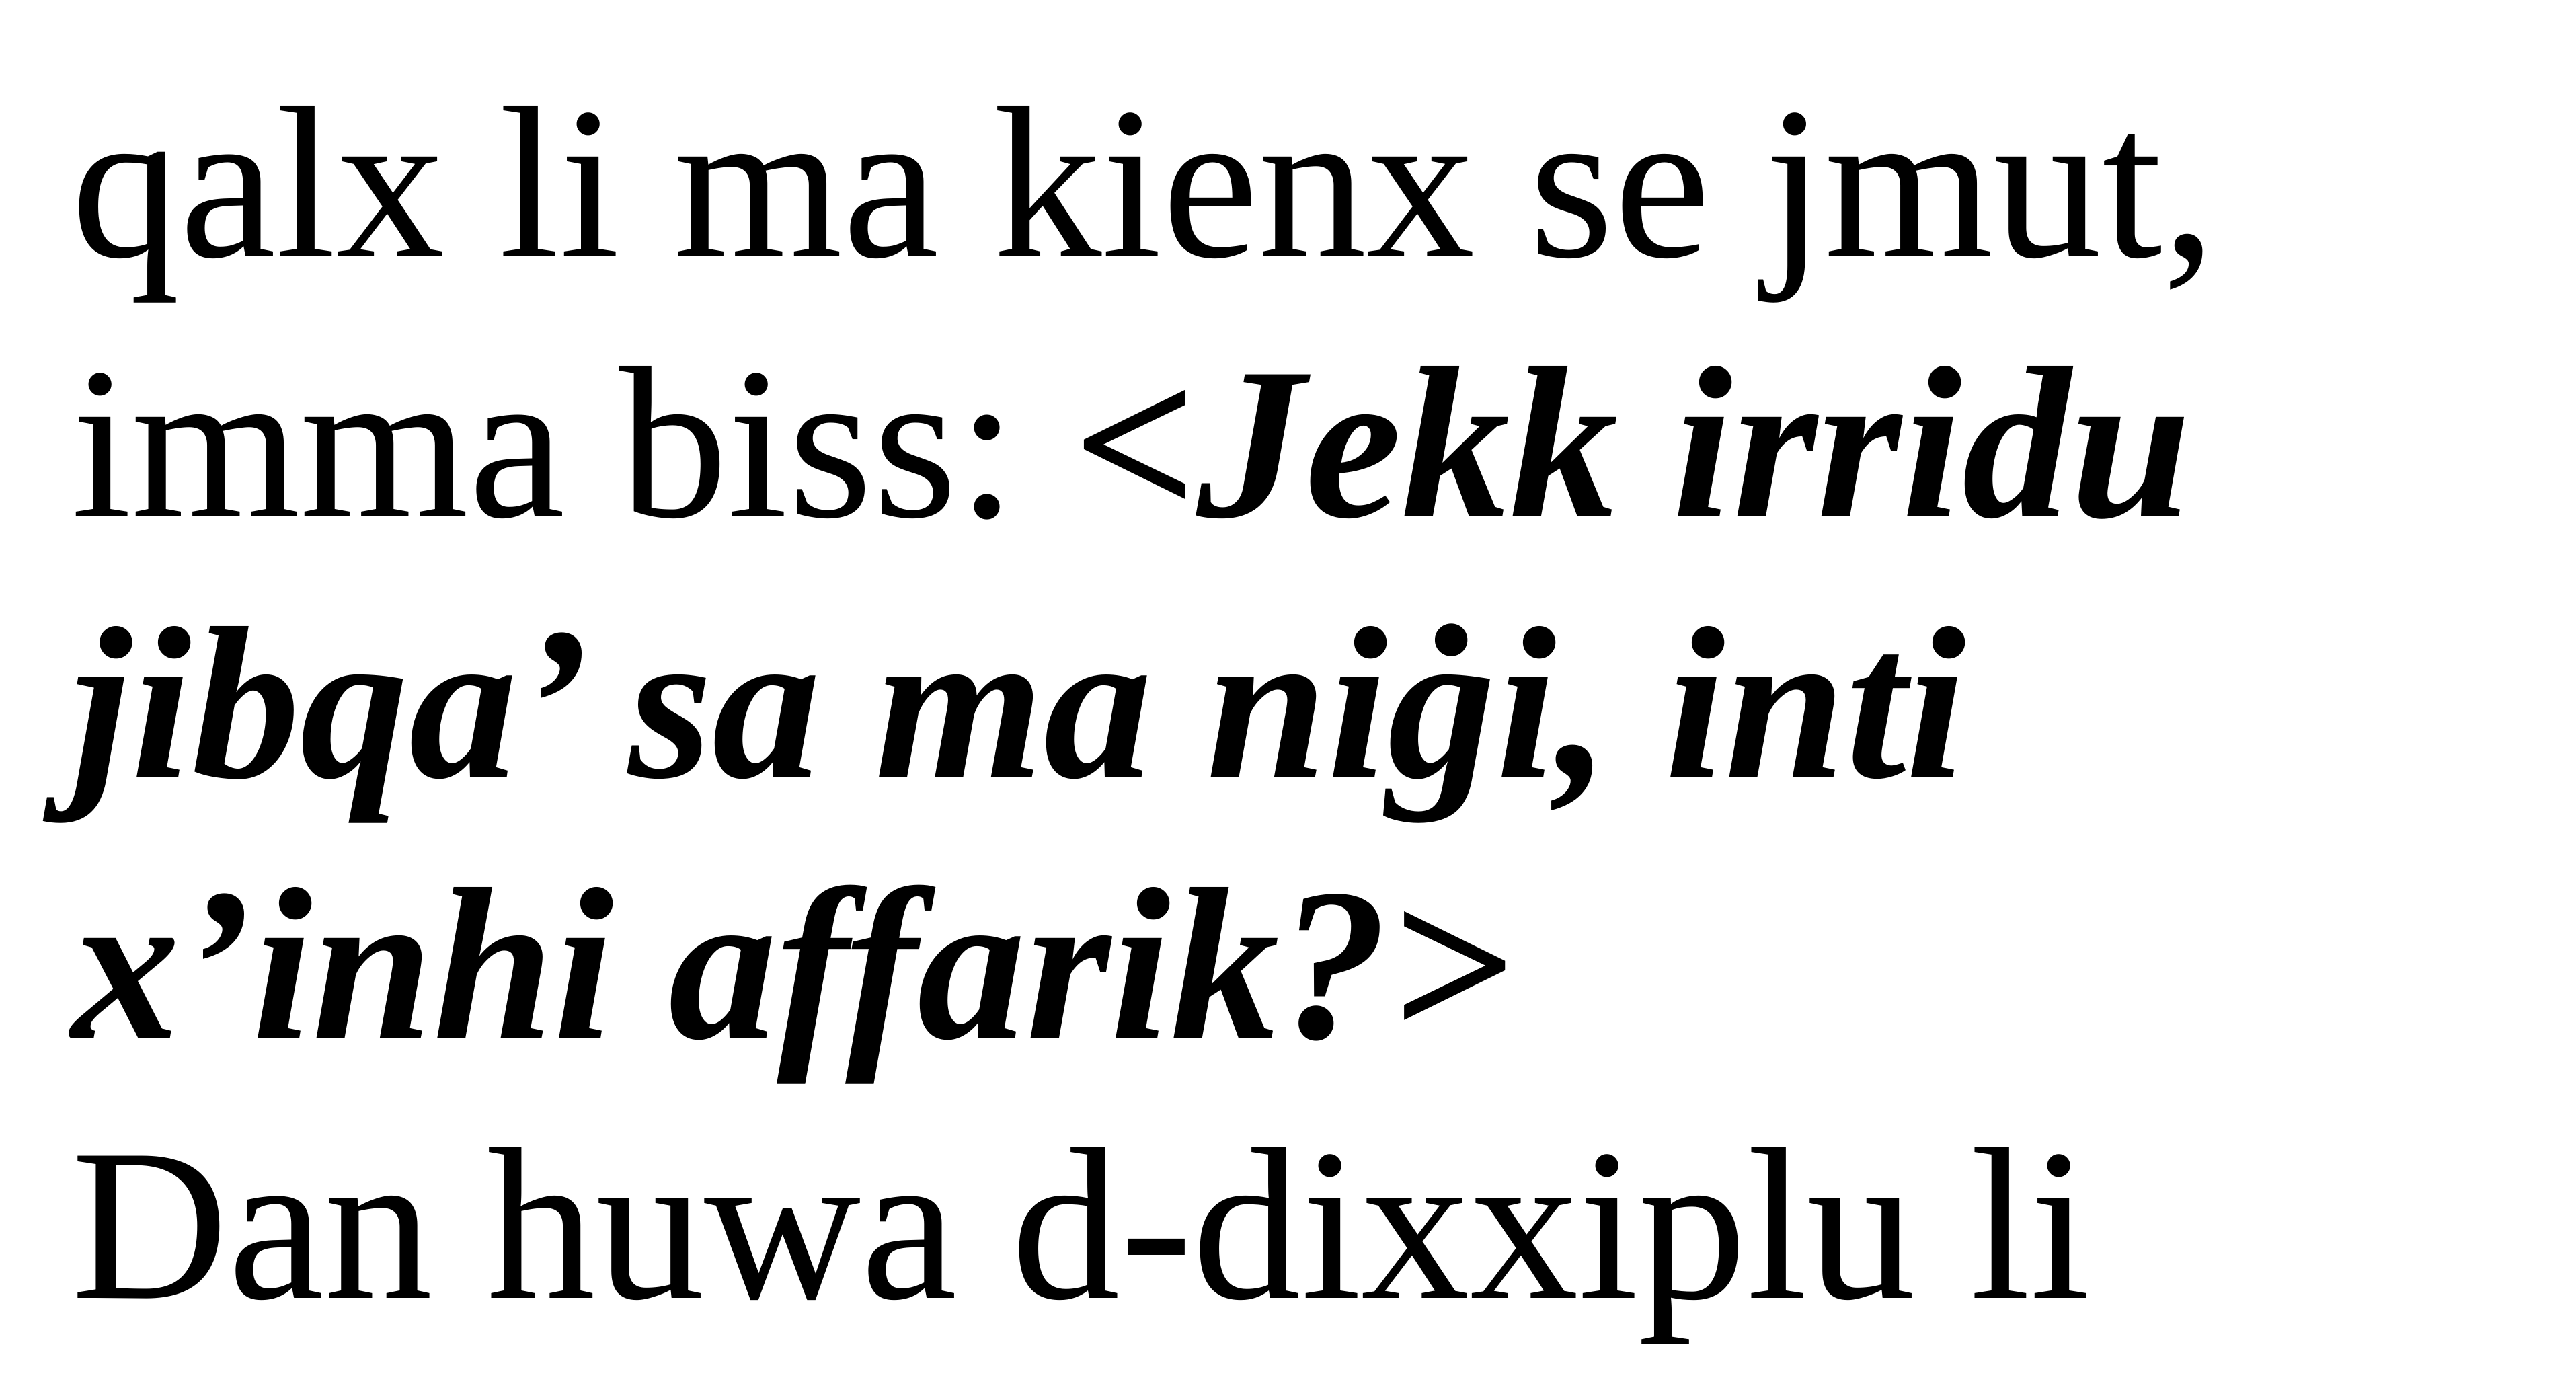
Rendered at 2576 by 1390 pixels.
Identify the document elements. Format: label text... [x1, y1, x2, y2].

text_box qalx li ma kienx se jmut, imma biss: <Jekk irridu jibqa’ sa ma niġi, inti x’inhi affarik?> Dan huwa d-dixxiplu li [48, 28, 2528, 1354]
